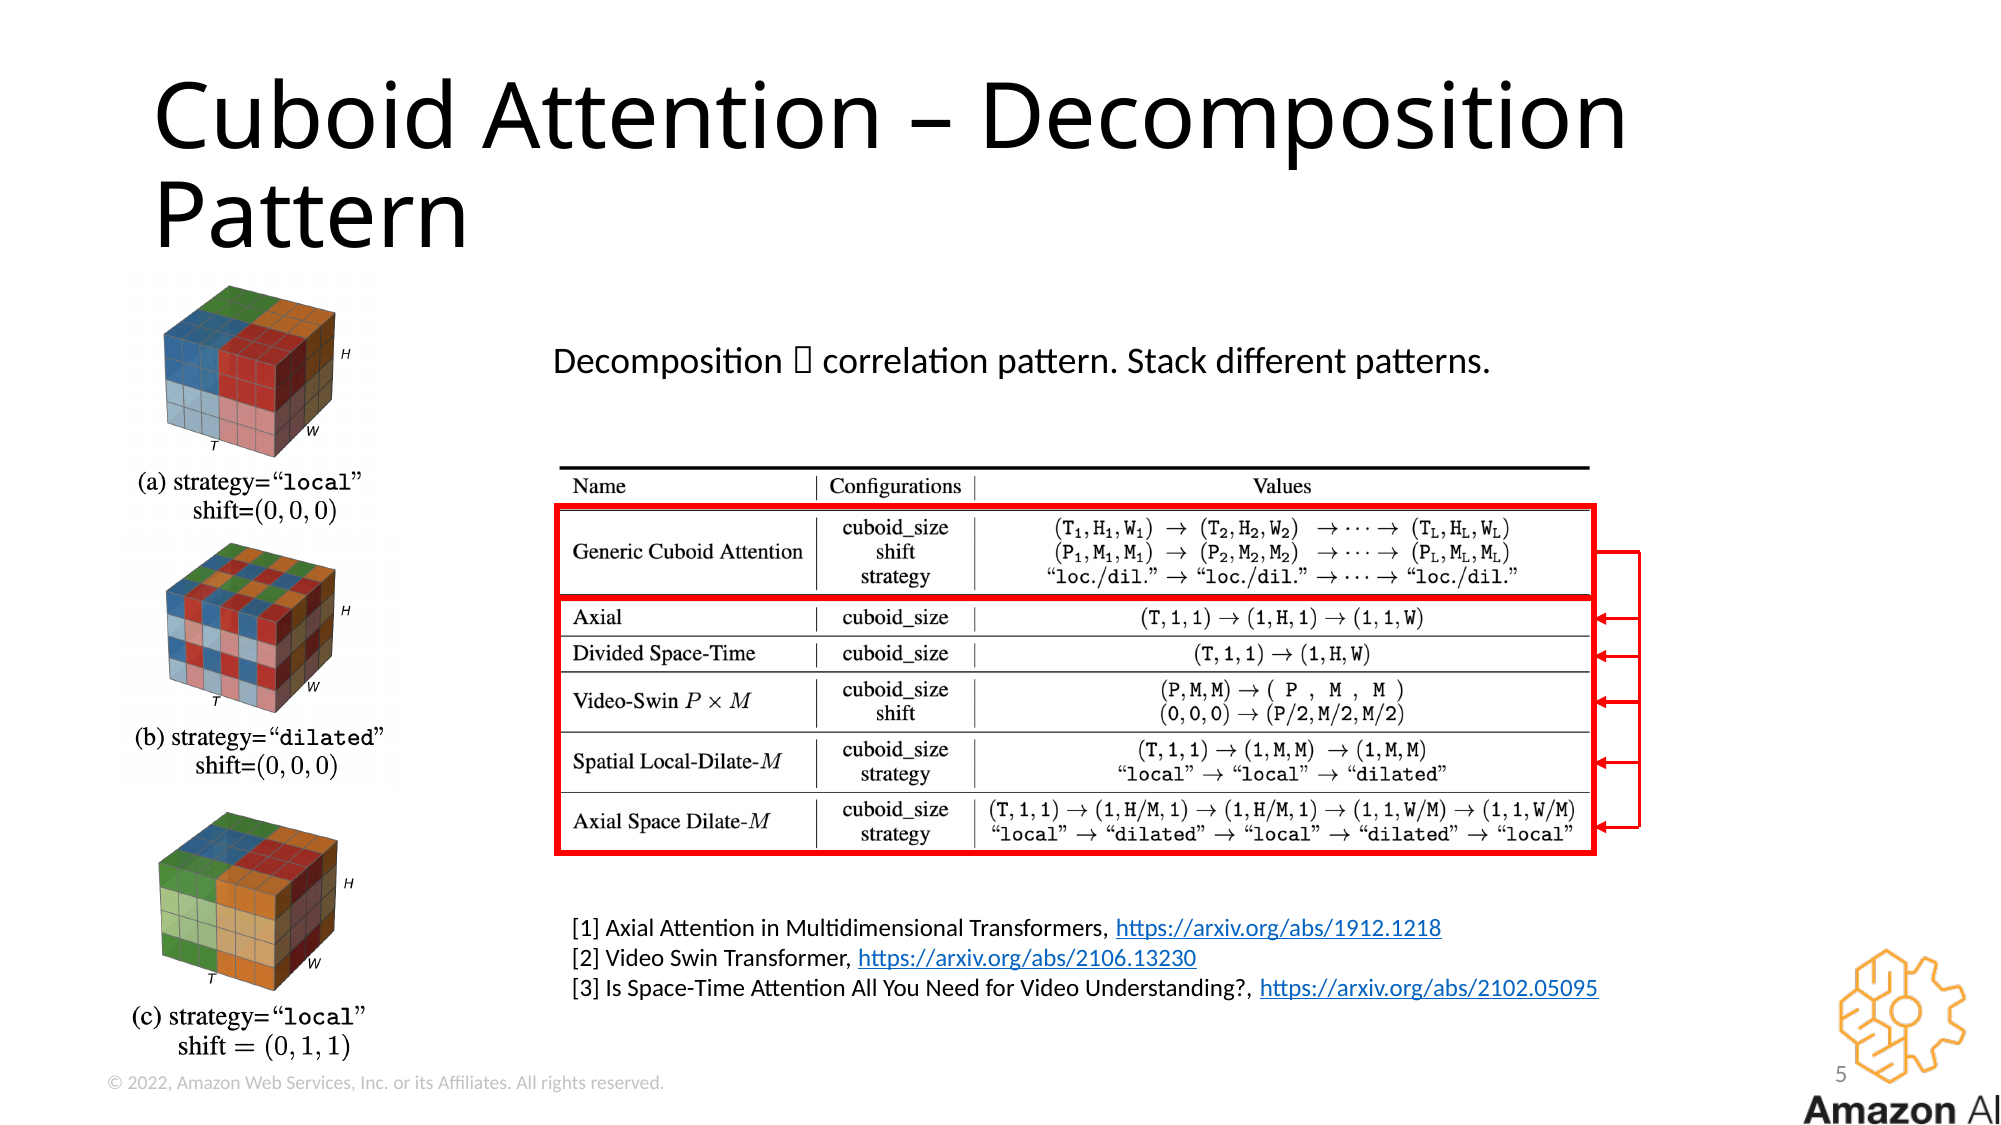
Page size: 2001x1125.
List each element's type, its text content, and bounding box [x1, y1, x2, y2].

slide_number 5 [1412, 1042, 1863, 1103]
title Cuboid Attention – Decomposition Pattern [137, 59, 1863, 278]
text_box Decomposition  correlation pattern. Stack different patterns. [538, 328, 1709, 388]
picture [102, 260, 401, 1073]
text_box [1593, 552, 1640, 828]
text_box [1] Axial Attention in Multidimensional Transformers, https://arxiv.org/abs/1912.1218 [2] Video Swin Transformer, https://arxiv.org/abs/2106.13230 [3] Is Space-Time Attention All You Need for Video Understanding?, https://arxiv.org/abs/2102.05095 [557, 903, 1640, 1009]
picture [538, 453, 1621, 871]
